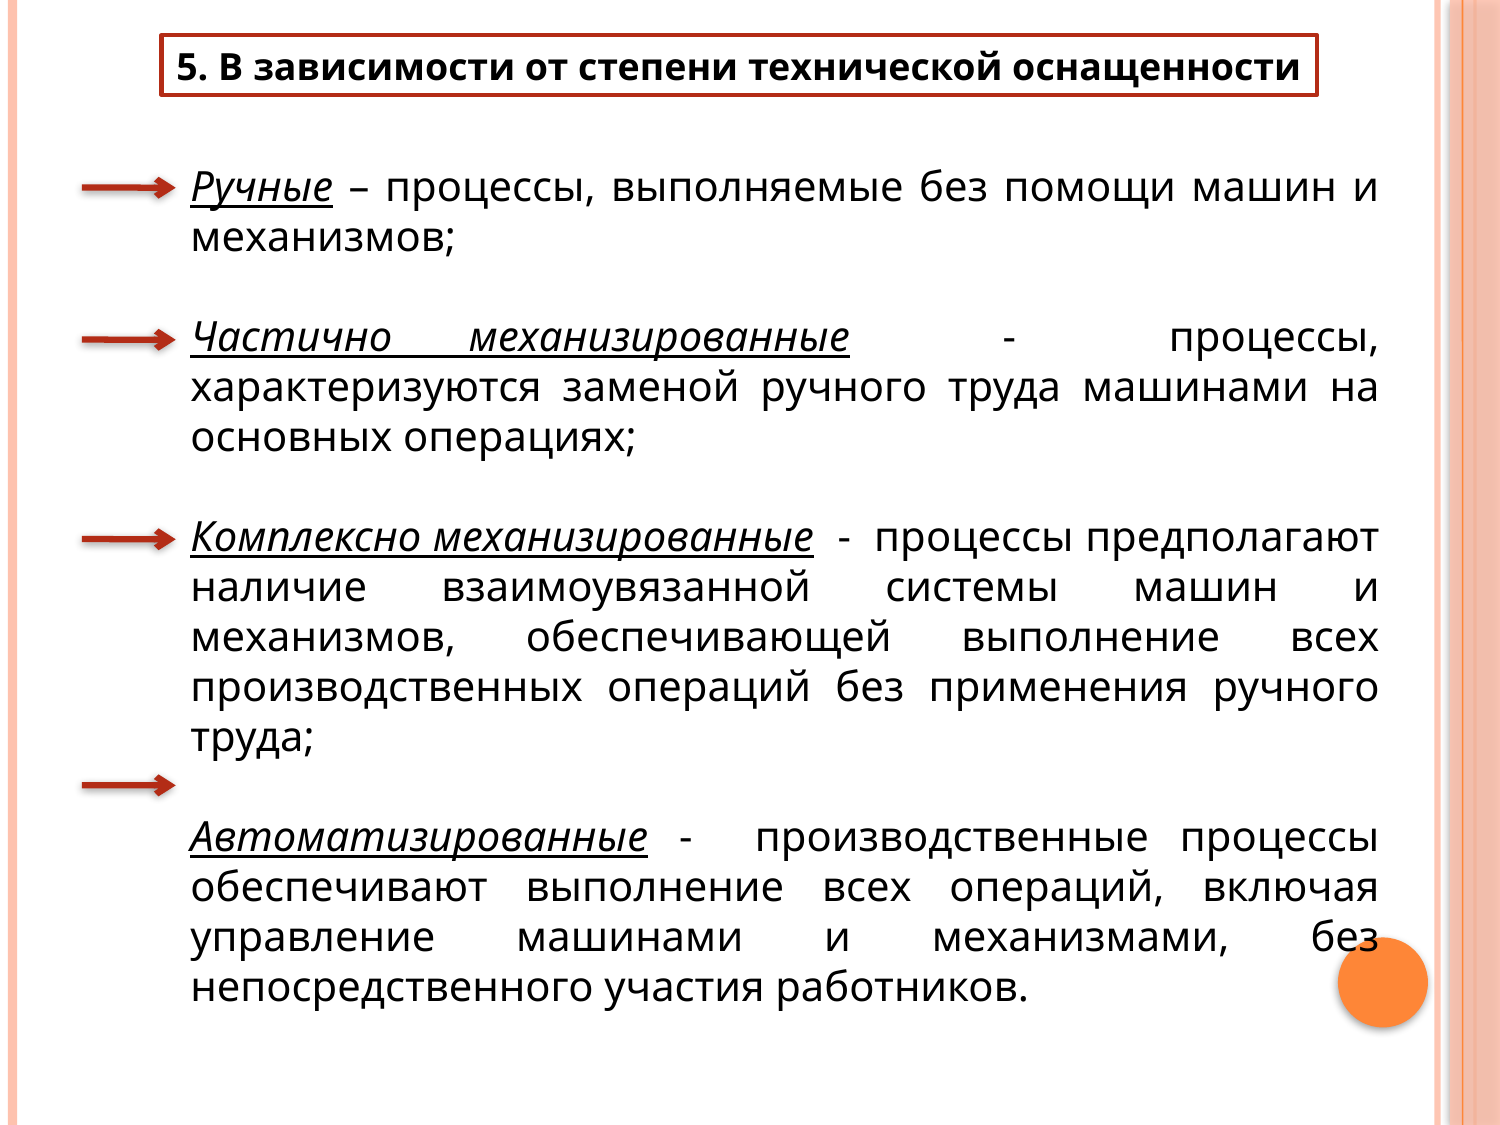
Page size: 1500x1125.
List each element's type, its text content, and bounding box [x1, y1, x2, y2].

text_box 5. В зависимости от степени технической оснащенности [159, 33, 1319, 97]
text_box Ручные – процессы, выполняемые без помощи машин и механизмов; Частично механизированные - процессы, характеризуются заменой ручного труда машинами на основных операциях; Комплексно механизированные - процессы предполагают наличие взаимоувязанной системы машин и механизмов, обеспечивающей выполнение всех производственных операций без применения ручного труда; Автоматизированные - производственные процессы обеспечивают выполнение всех операций, включая управление машинами и механизмами, без непосредственного участия работников. [175, 152, 1395, 1018]
